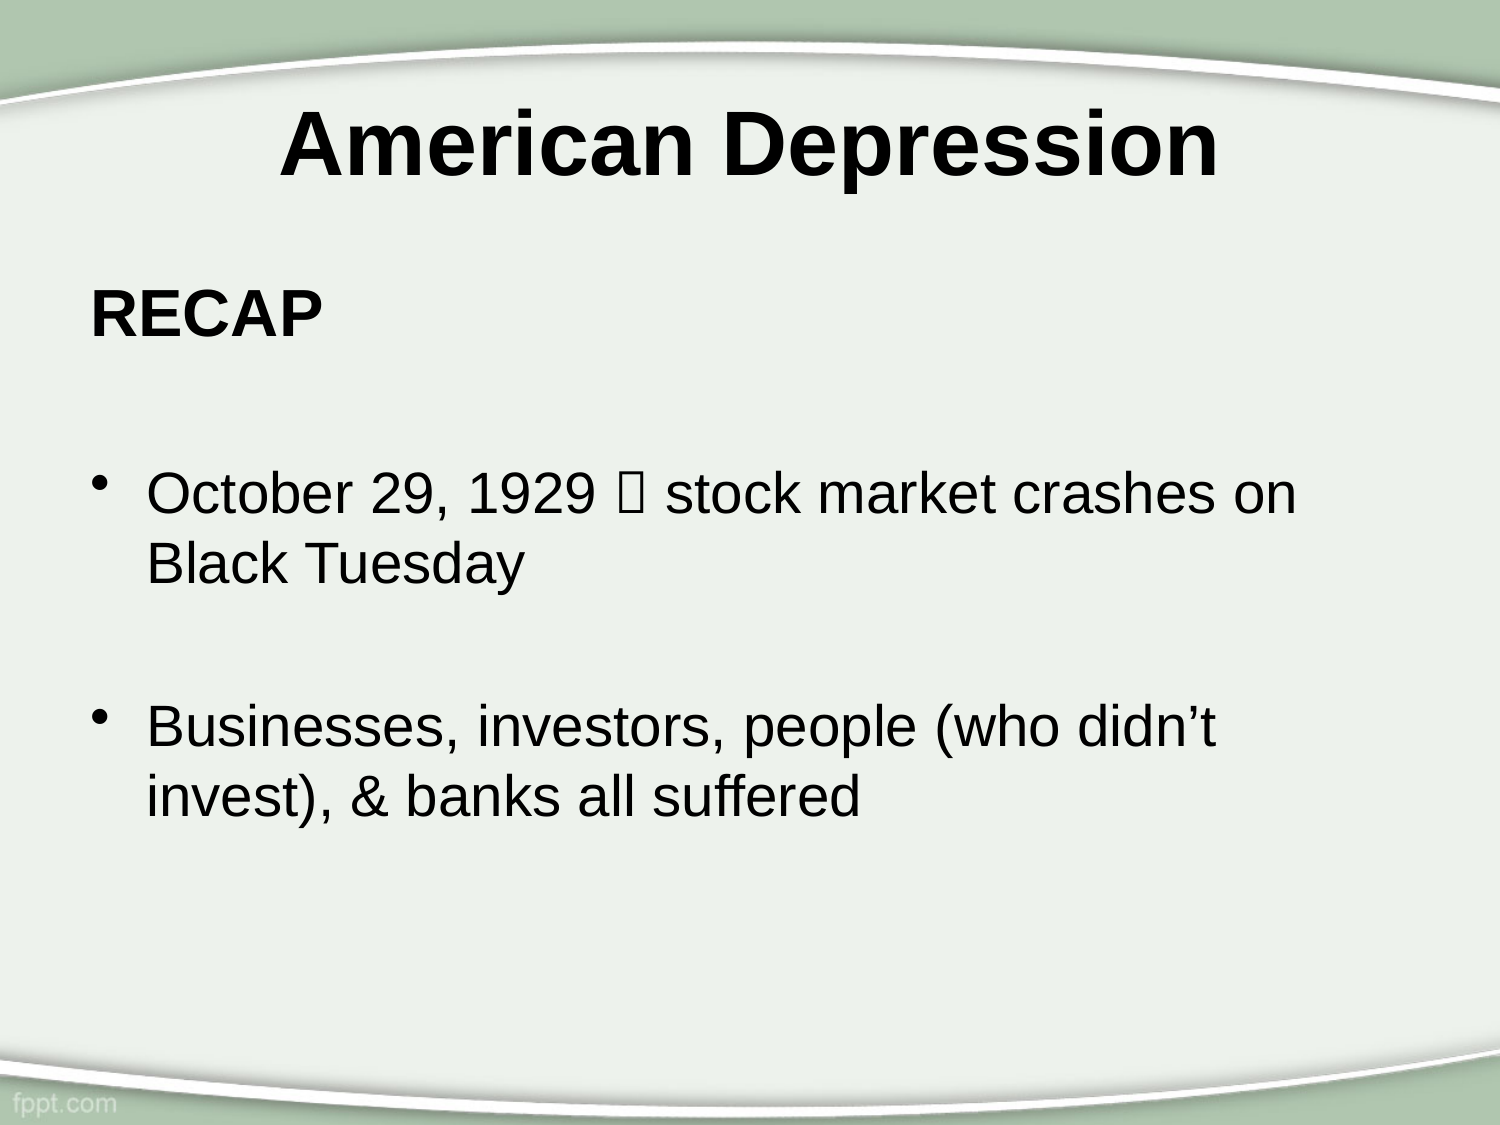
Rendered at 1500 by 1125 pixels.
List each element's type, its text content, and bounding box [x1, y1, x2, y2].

picture [0, 0, 1500, 1125]
list RECAP October 29, 1929  stock market crashes on Black Tuesday Businesses, investors, people (who didn’t invest), & banks all suffered [75, 262, 1425, 1005]
title American Depression [75, 45, 1425, 233]
